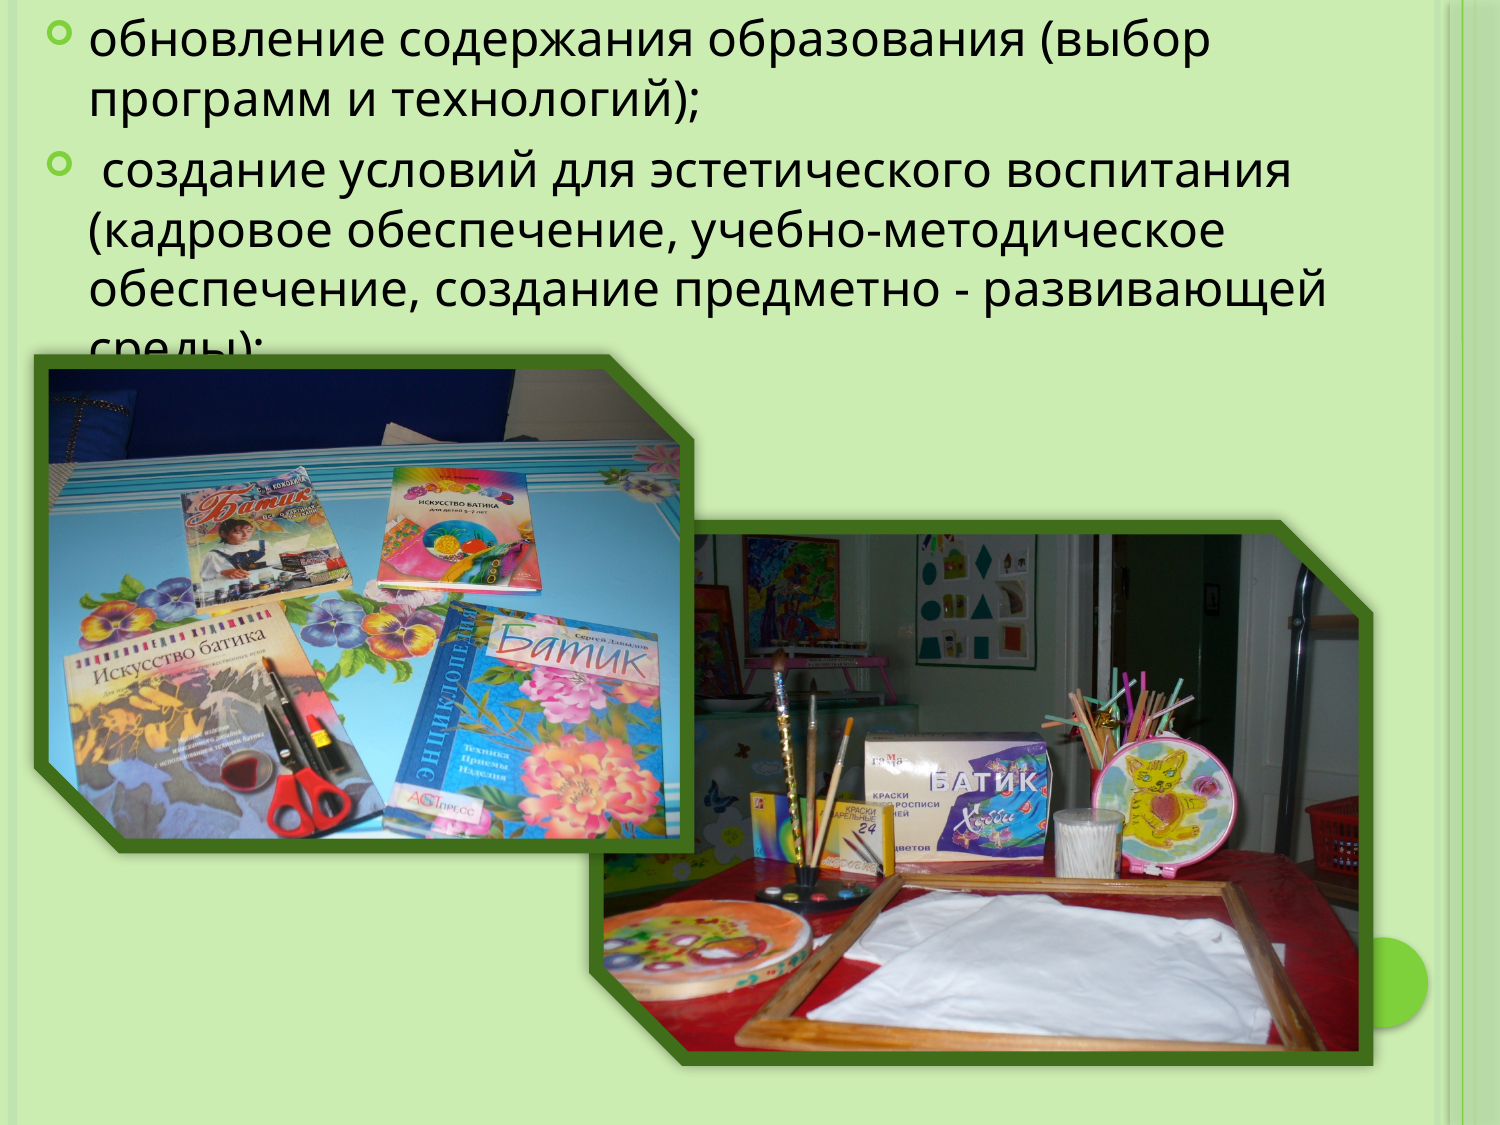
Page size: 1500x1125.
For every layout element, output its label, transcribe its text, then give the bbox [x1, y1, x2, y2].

list обновление содержания образования (выбор программ и технологий); создание условий для эстетического воспитания (кадровое обеспечение, учебно-методическое обеспечение, создание предметно - развивающей среды); [29, 0, 1436, 386]
picture [40, 361, 1367, 1060]
